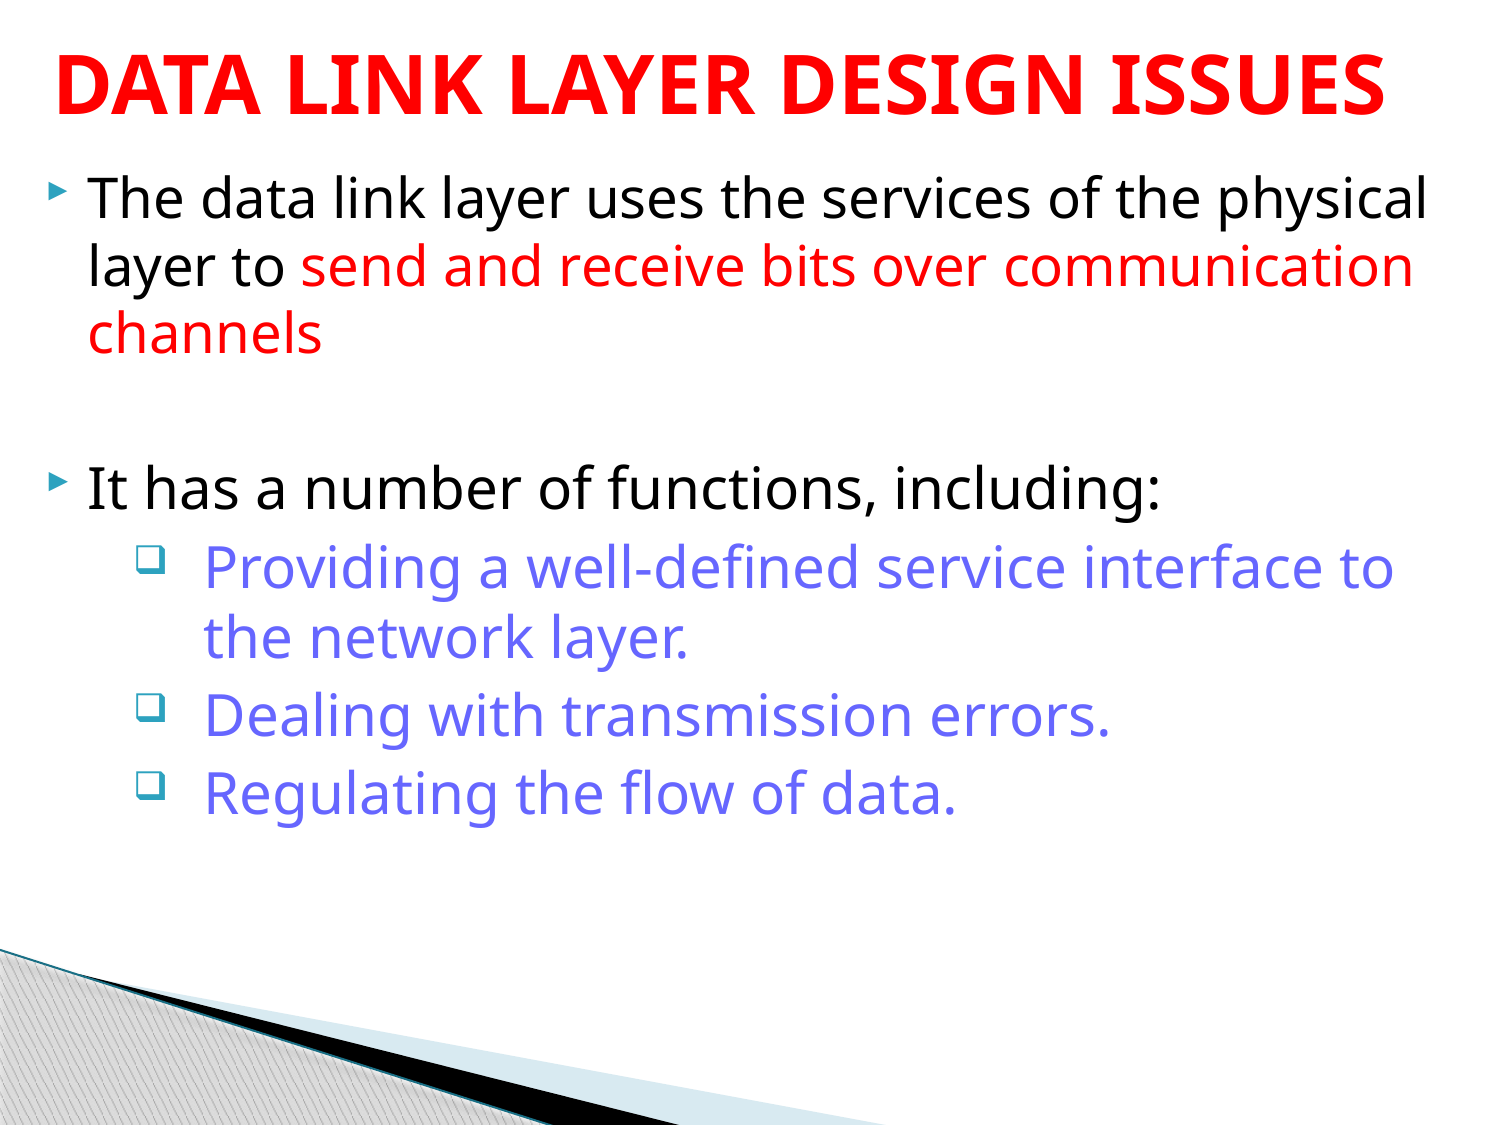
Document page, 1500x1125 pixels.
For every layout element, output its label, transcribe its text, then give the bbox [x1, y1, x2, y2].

list The data link layer uses the services of the physical layer to send and receive bits over communication channels It has a number of functions, including: Providing a well-defined service interface to the network layer. Dealing with transmission errors. Regulating the flow of data. [12, 154, 1500, 1050]
title DATA LINK LAYER DESIGN ISSUES [37, 12, 1425, 150]
